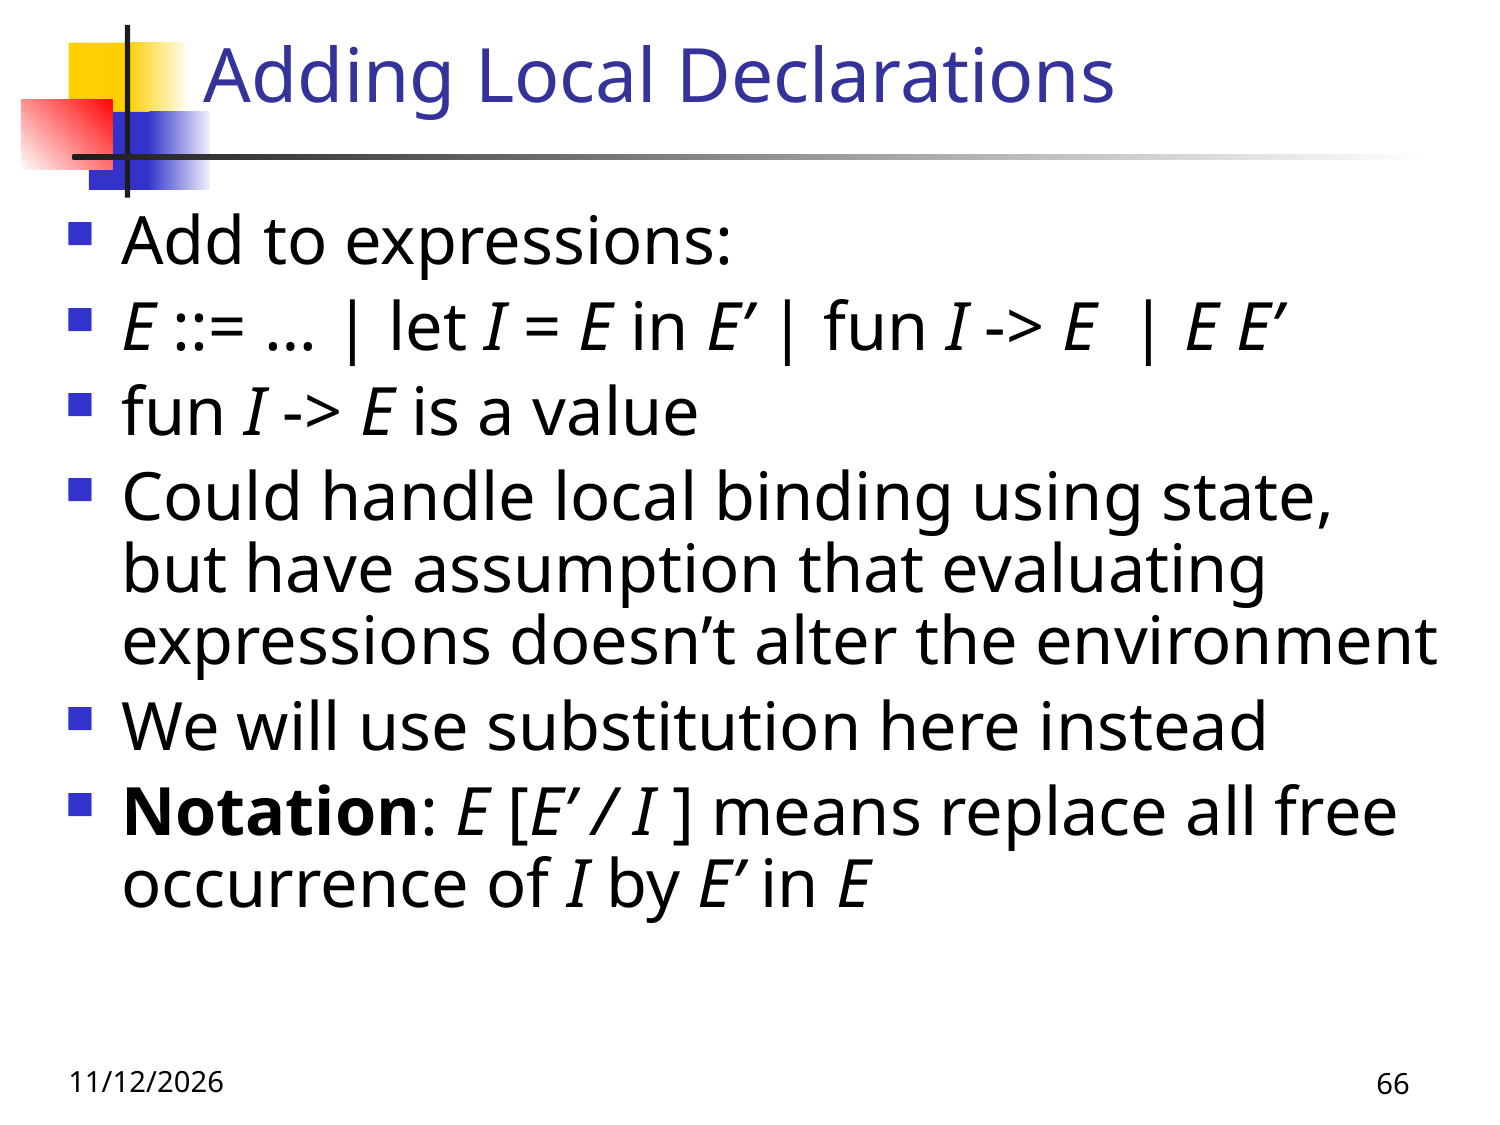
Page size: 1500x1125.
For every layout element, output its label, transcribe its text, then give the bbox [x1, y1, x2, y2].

list Add to expressions: E ::= … | let I = E in E’ | fun I -> E | E E’ fun I -> E is a value Could handle local binding using state, but have assumption that evaluating expressions doesn’t alter the environment We will use substitution here instead Notation: E [E’ / I ] means replace all free occurrence of I by E’ in E [50, 200, 1469, 1006]
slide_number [53, 1035, 367, 1111]
slide_number 66 [1112, 1037, 1426, 1113]
title Adding Local Declarations [188, 26, 1468, 125]
